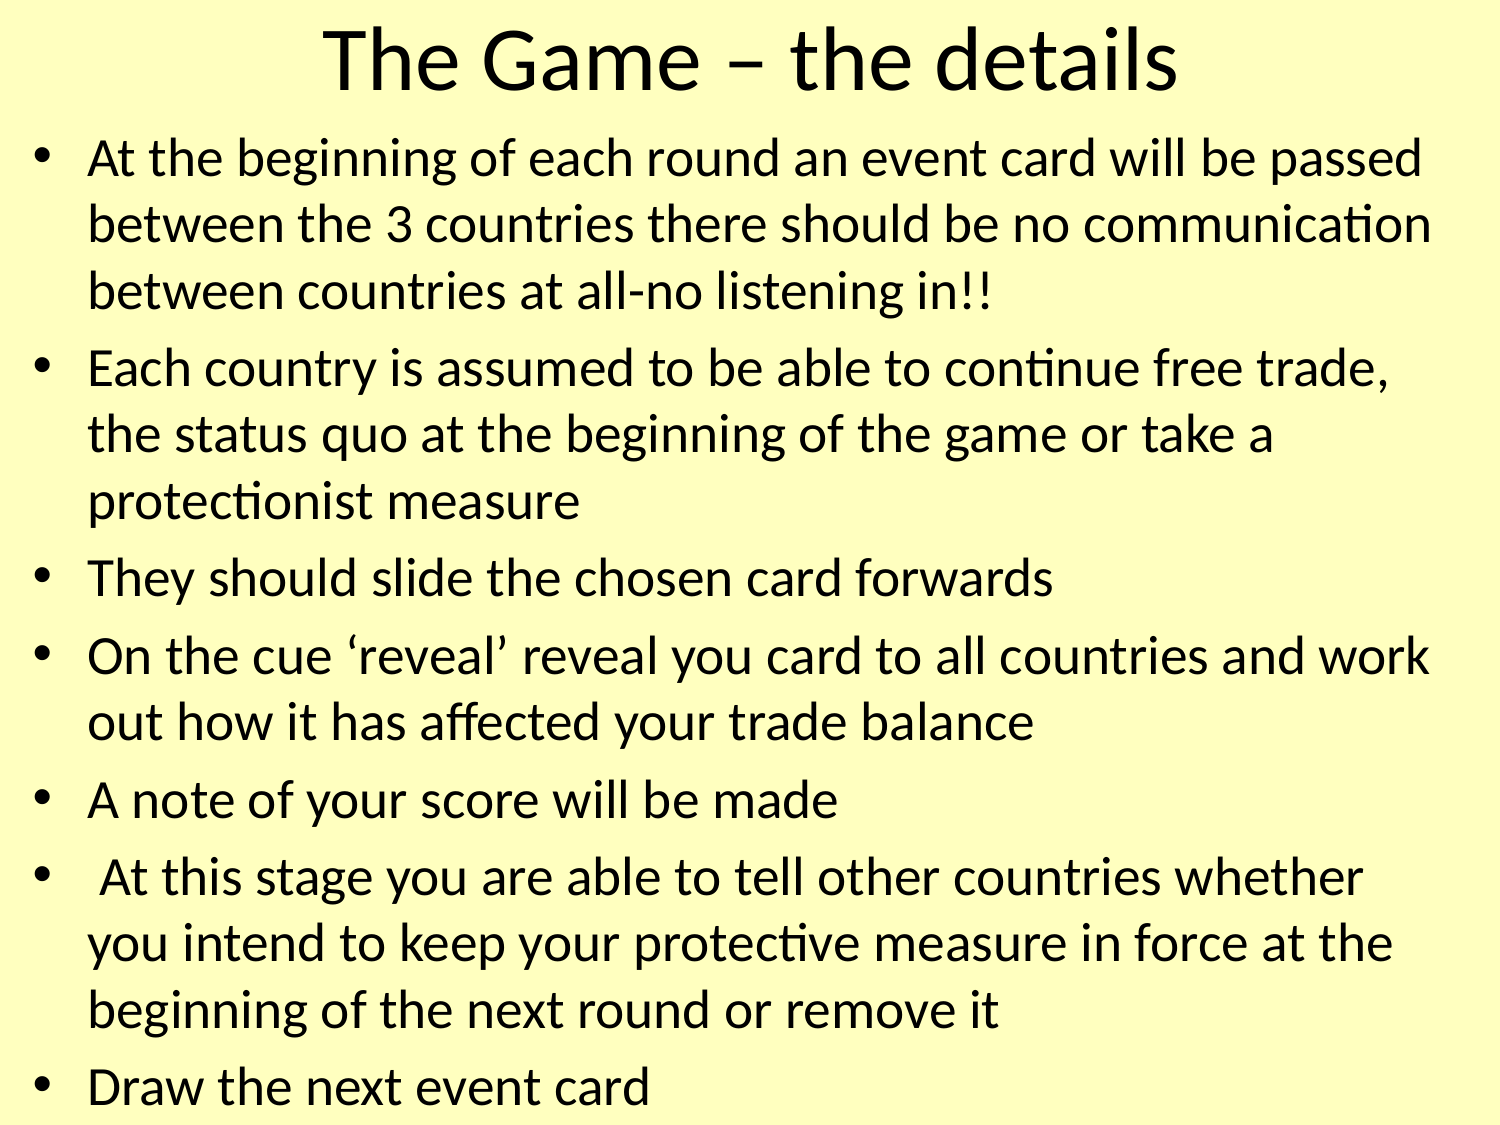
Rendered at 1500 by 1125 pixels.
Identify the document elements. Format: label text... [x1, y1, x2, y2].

title The Game – the details [76, 0, 1427, 113]
list At the beginning of each round an event card will be passed between the 3 countries there should be no communication between countries at all-no listening in!! Each country is assumed to be able to continue free trade, the status quo at the beginning of the game or take a protectionist measure They should slide the chosen card forwards On the cue ‘reveal’ reveal you card to all countries and work out how it has affected your trade balance A note of your score will be made At this stage you are able to tell other countries whether you intend to keep your protective measure in force at the beginning of the next round or remove it Draw the next event card [17, 113, 1471, 1125]
